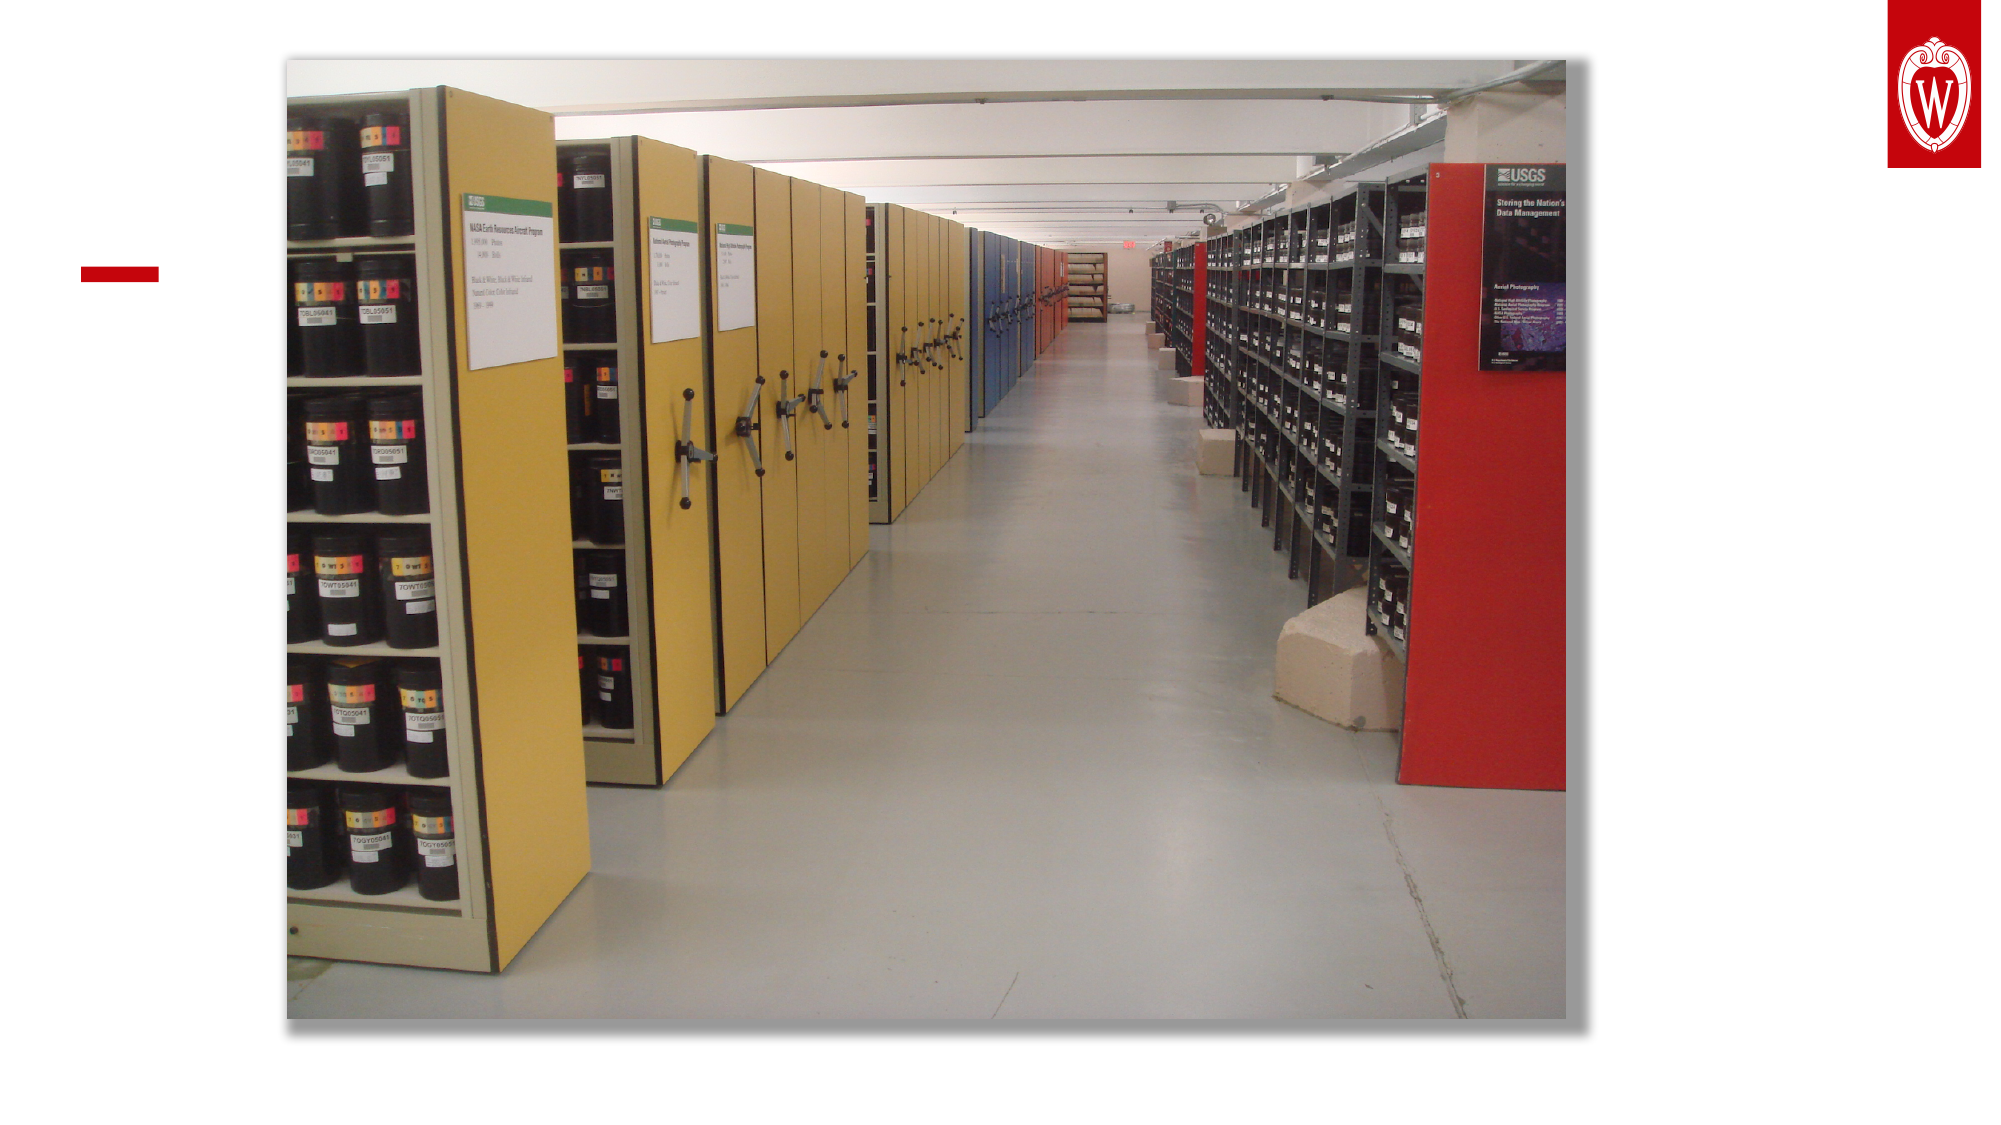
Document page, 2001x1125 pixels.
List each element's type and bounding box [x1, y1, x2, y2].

picture [1897, 36, 1972, 154]
picture [287, 60, 1566, 1019]
